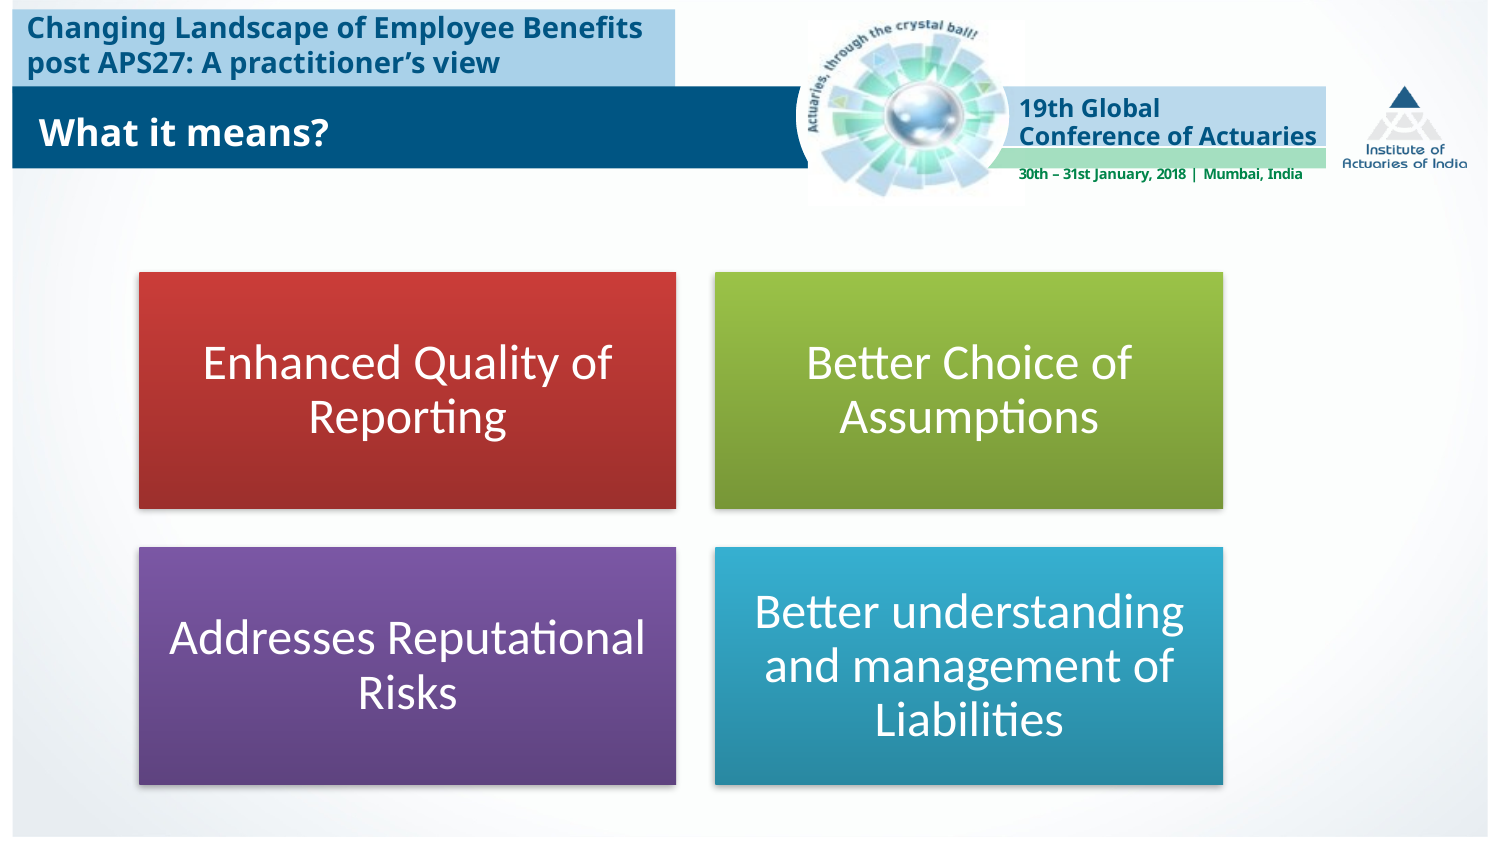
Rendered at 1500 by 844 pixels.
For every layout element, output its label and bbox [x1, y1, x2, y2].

text_box [807, 20, 1467, 206]
picture [12, 0, 1488, 837]
text_box [49, 271, 1313, 785]
